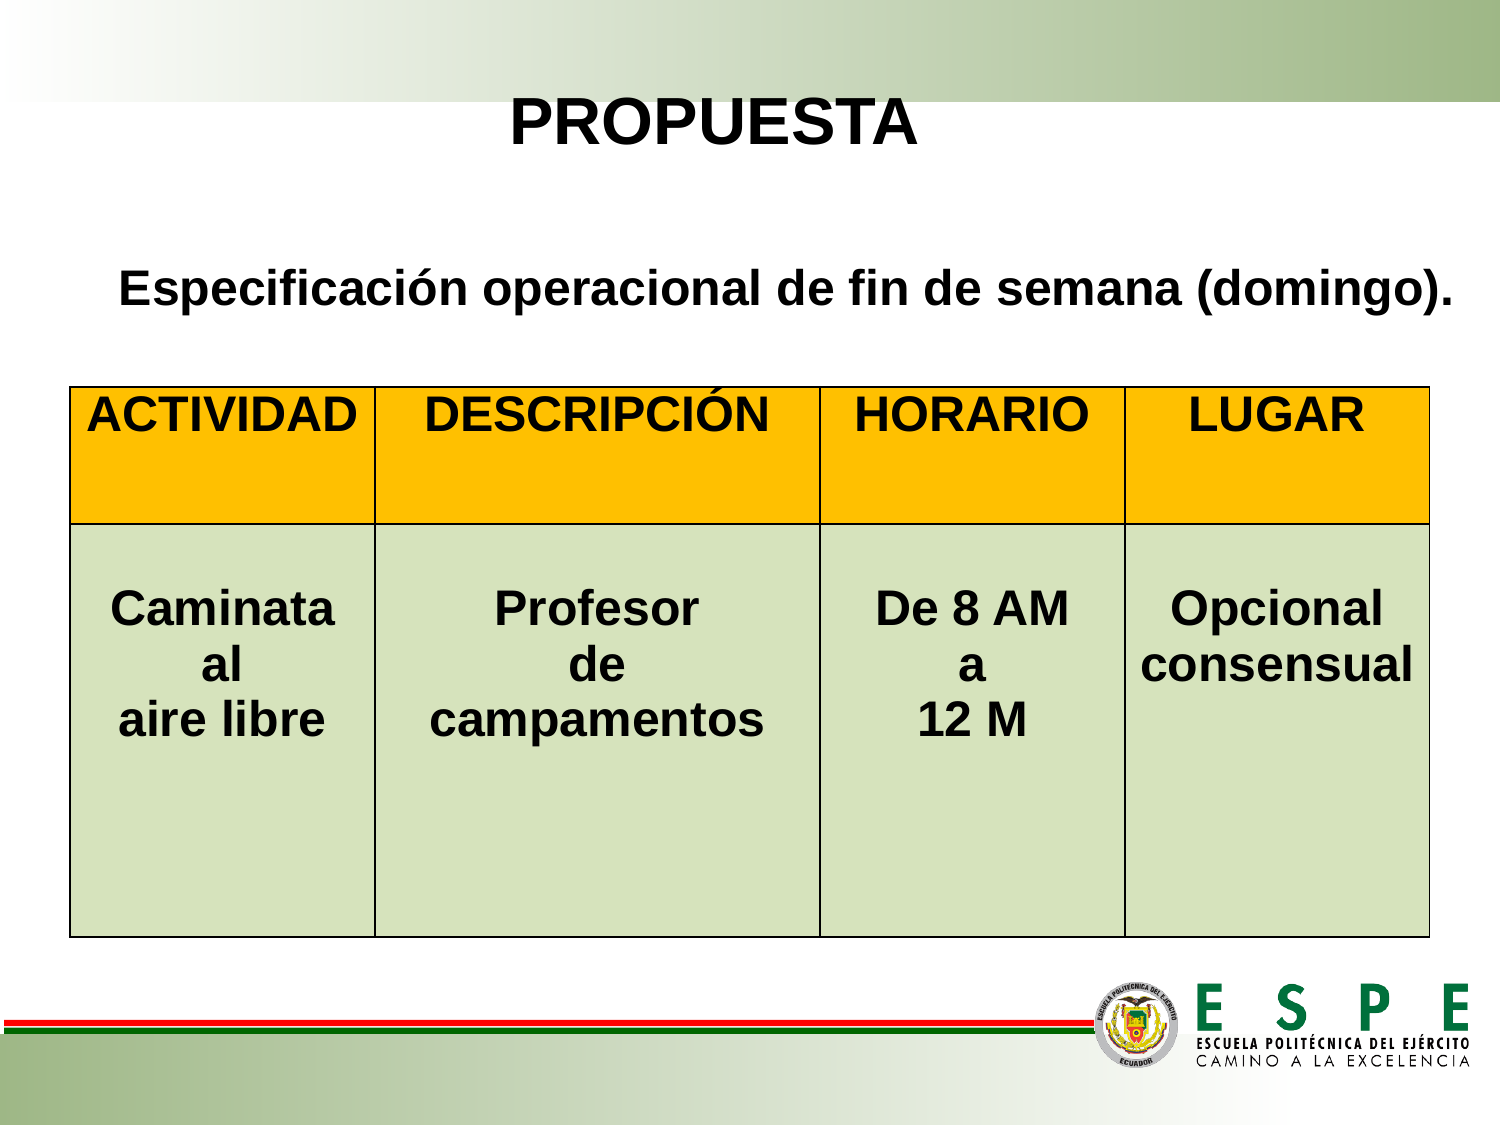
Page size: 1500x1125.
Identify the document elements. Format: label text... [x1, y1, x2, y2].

text_box Especificación operacional de fin de semana (domingo). [0, 234, 1500, 361]
table_cell Opcional consensual [1126, 525, 1429, 936]
text_box PROPUESTA [494, 70, 935, 165]
table_cell Caminata al aire libre [71, 525, 374, 936]
table_header HORARIO [821, 388, 1124, 523]
table_header DESCRIPCIÓN [376, 388, 819, 523]
picture [1057, 964, 1500, 1093]
table_header LUGAR [1126, 388, 1429, 523]
table_header ACTIVIDAD [71, 388, 374, 523]
table_cell De 8 AM a 12 M [821, 525, 1124, 936]
table_cell Profesor de campamentos [376, 525, 819, 936]
